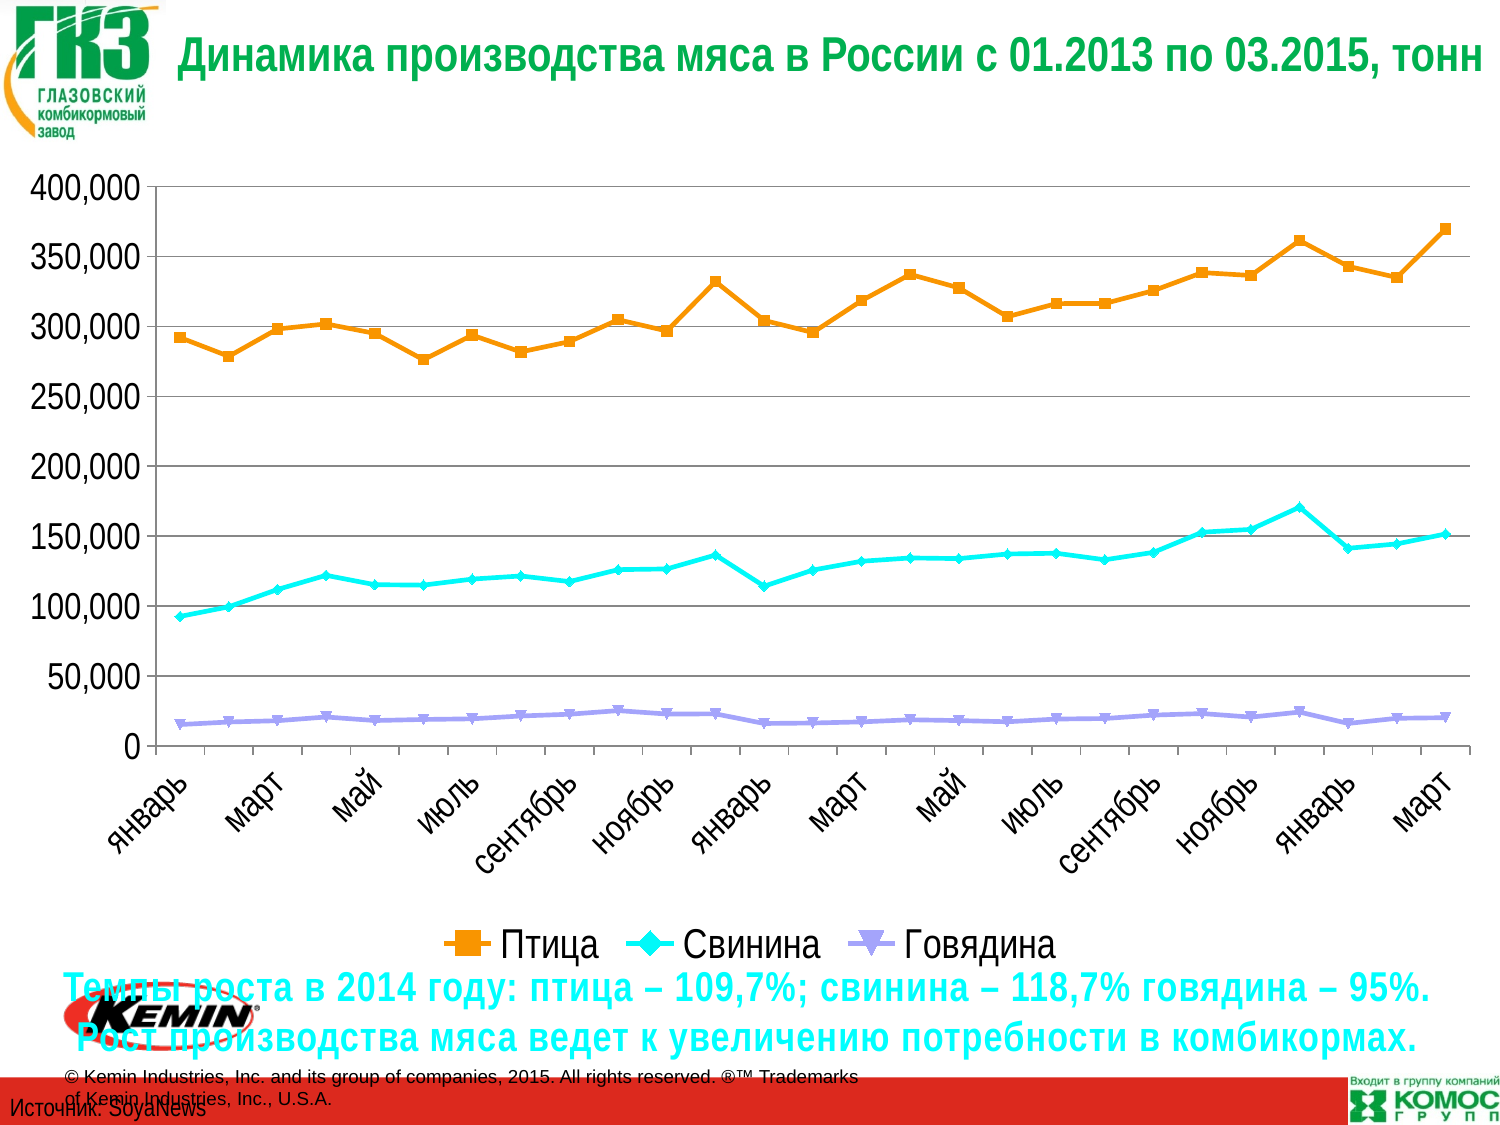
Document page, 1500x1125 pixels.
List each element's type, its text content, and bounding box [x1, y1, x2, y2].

text_box Динамика производства мяса в России с 01.2013 по 03.2015, тонн [167, 0, 1500, 110]
chart [0, 148, 1500, 977]
text_box Темпы роста в 2014 году: птица – 109,7%; свинина – 118,7% говядина – 95%. Рост производства мяса ведет к увеличению потребности в комбикормах. [0, 983, 1498, 1068]
text_box Источник: SoyaNews [0, 1084, 222, 1125]
picture [0, 0, 166, 146]
picture [1347, 1073, 1500, 1125]
